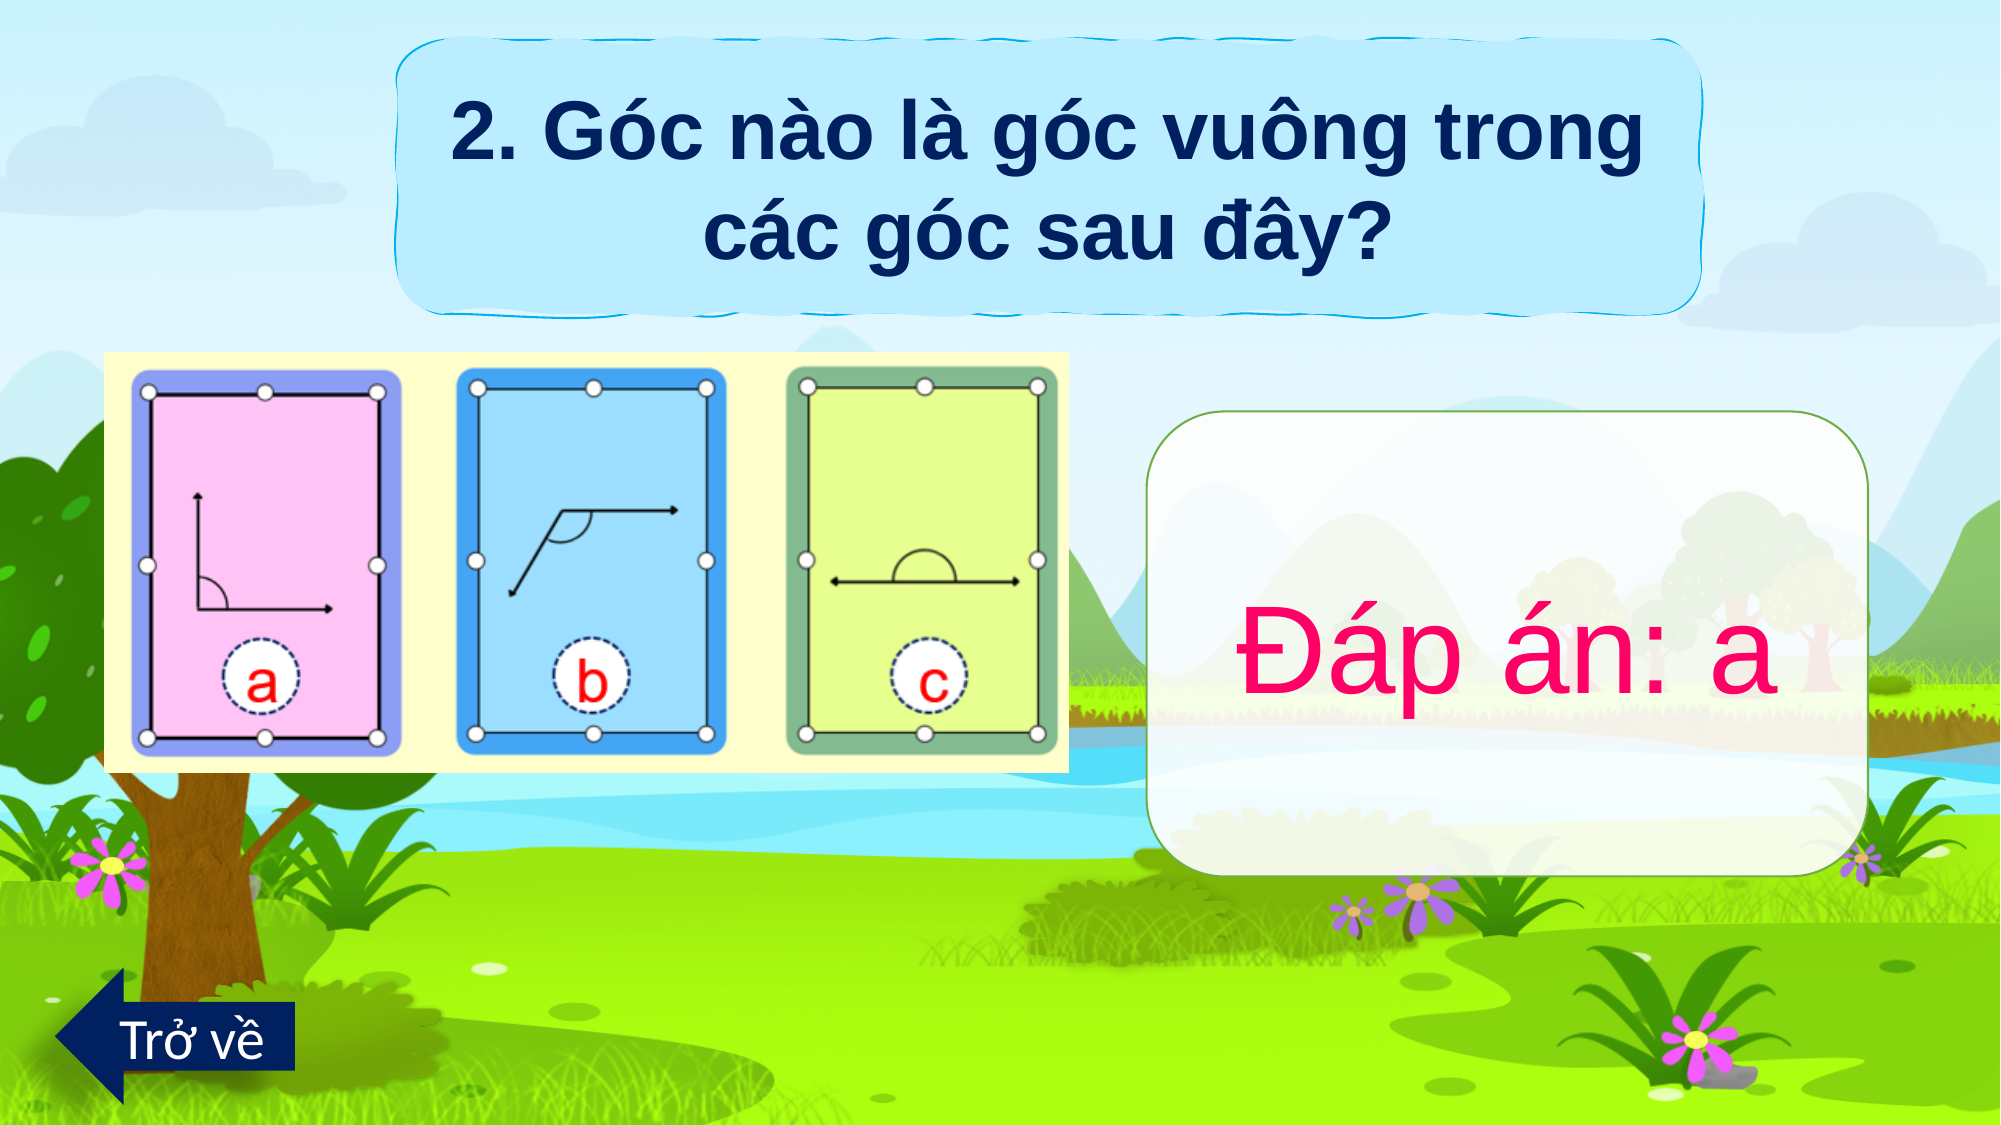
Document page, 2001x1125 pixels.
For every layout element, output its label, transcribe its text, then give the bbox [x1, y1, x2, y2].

text_box Đáp án: a [1145, 410, 1870, 878]
text_box 2. Góc nào là góc vuông trong các góc sau đây? [412, 68, 1686, 284]
text_box [395, 35, 1704, 319]
picture [0, 0, 2001, 1125]
text_box Trở về [53, 964, 296, 1108]
